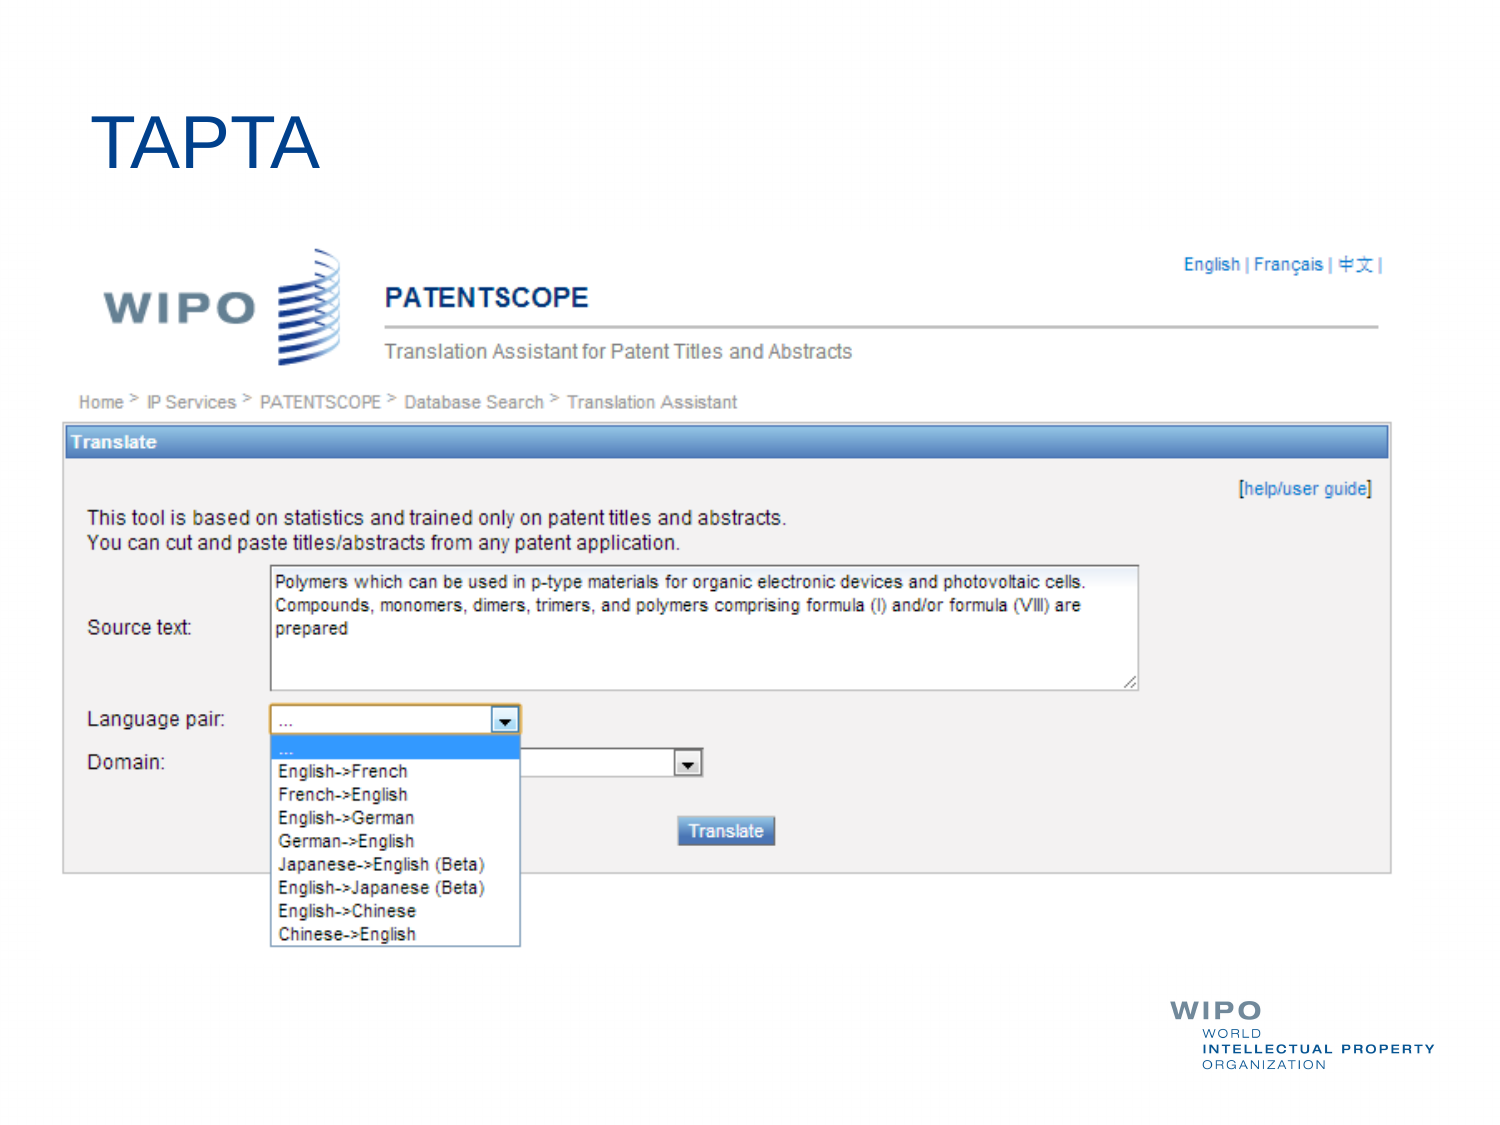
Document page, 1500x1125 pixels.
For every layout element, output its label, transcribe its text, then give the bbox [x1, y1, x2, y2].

title TAPTA [75, 45, 1425, 233]
picture [0, 0, 1500, 1125]
